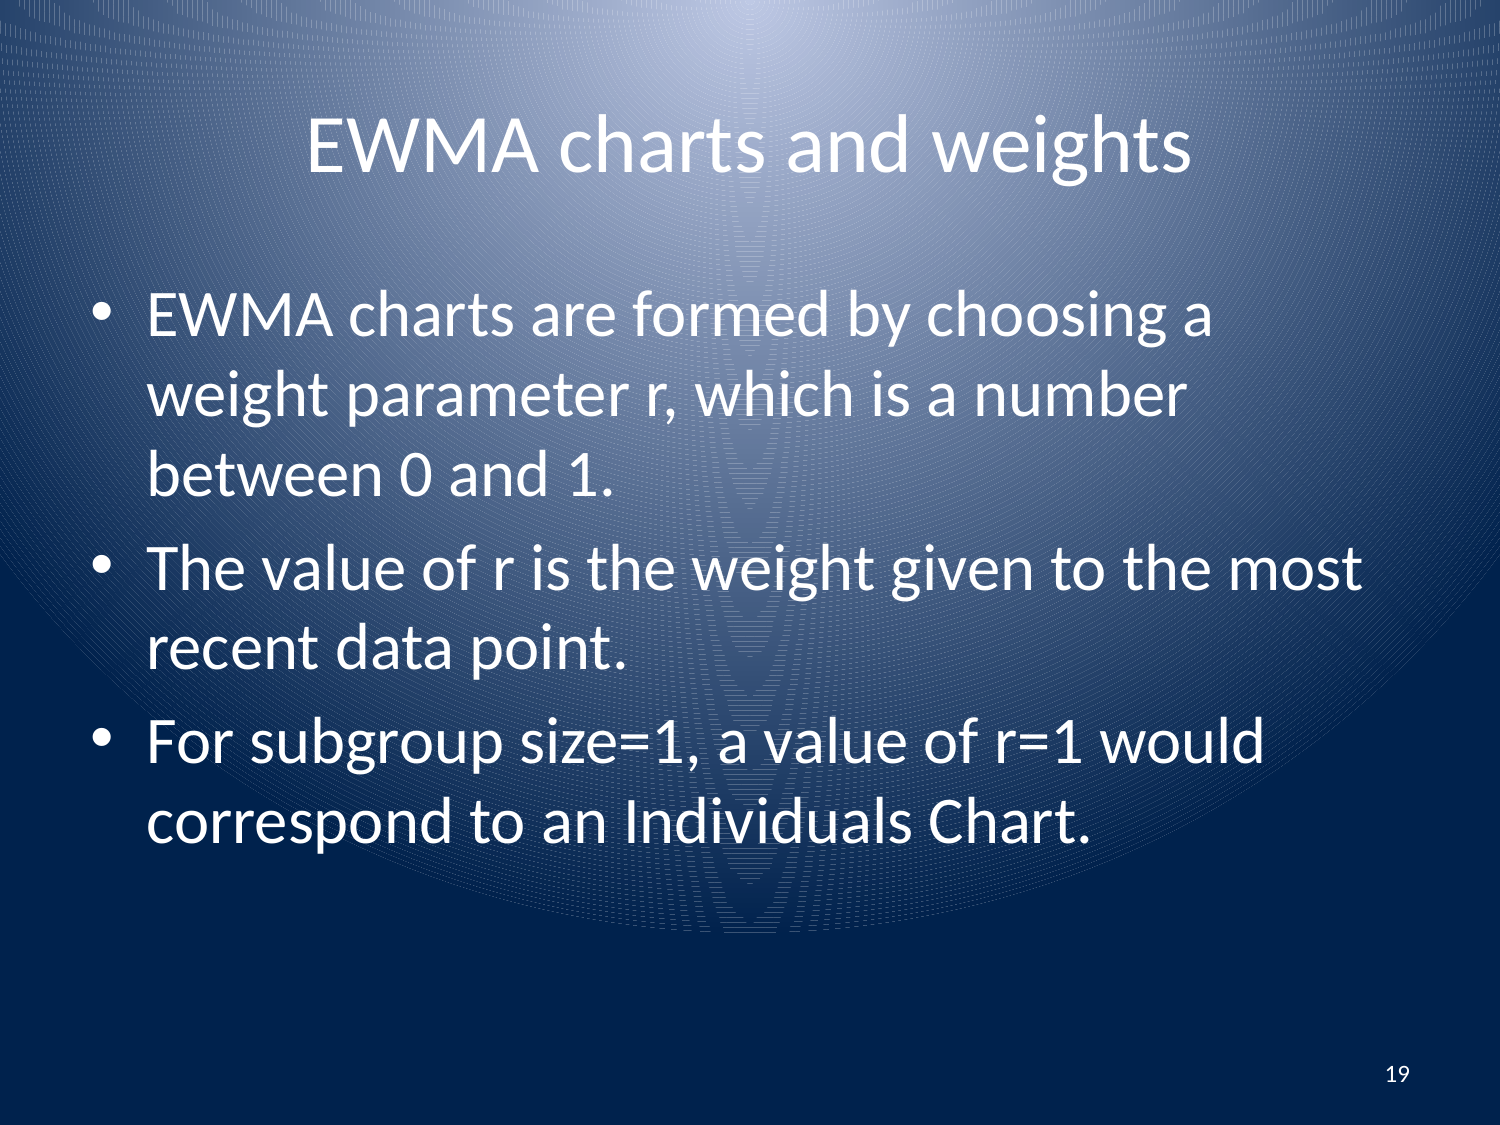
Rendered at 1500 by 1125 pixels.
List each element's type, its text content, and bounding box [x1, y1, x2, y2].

list EWMA charts are formed by choosing a weight parameter r, which is a number between 0 and 1. The value of r is the weight given to the most recent data point. For subgroup size=1, a value of r=1 would correspond to an Individuals Chart. [75, 262, 1425, 1005]
title EWMA charts and weights [75, 45, 1425, 233]
slide_number 19 [1074, 1042, 1425, 1103]
